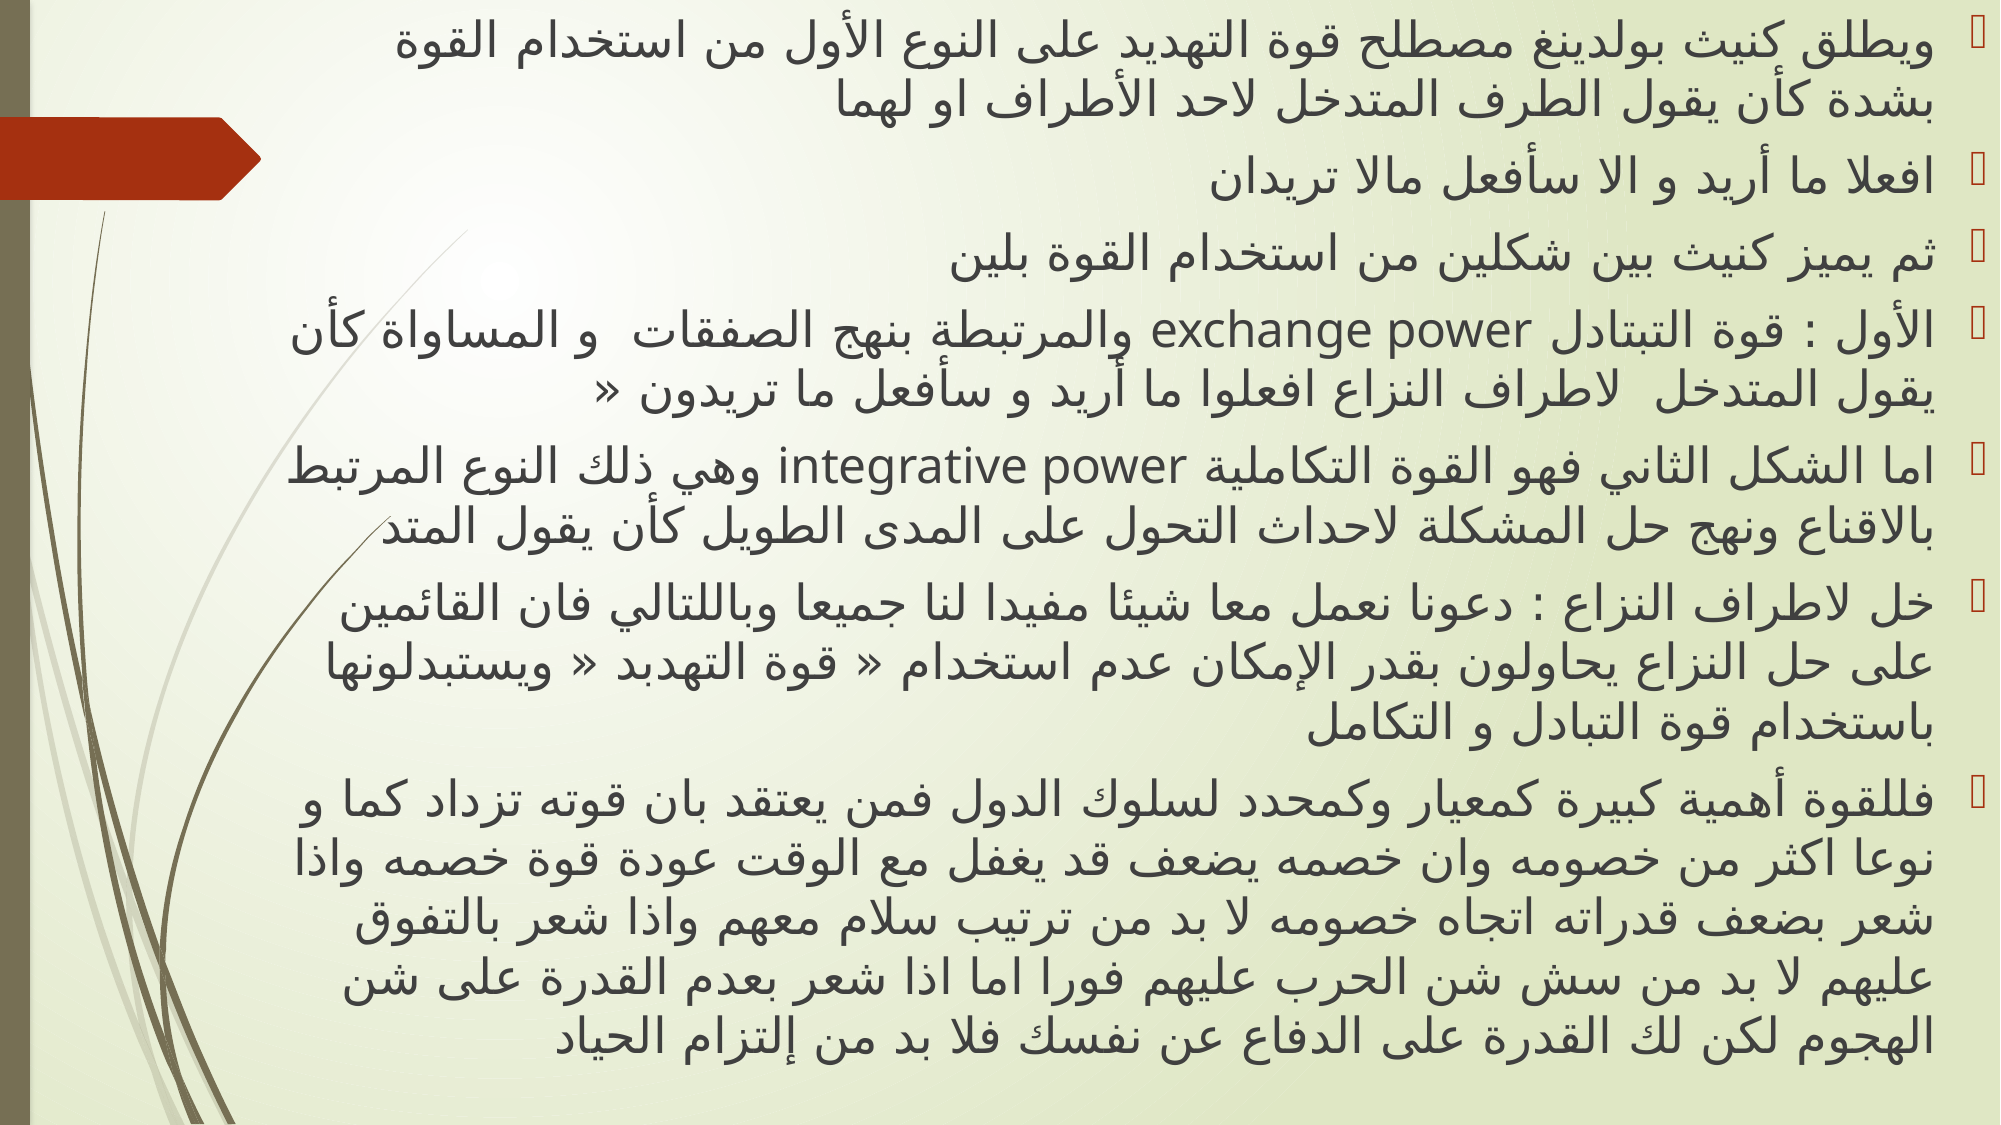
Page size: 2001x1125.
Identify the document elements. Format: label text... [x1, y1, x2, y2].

list ويطلق كنيث بولدينغ مصطلح قوة التهديد على النوع الأول من استخدام القوة بشدة كأن يقول الطرف المتدخل لاحد الأطراف او لهما افعلا ما أريد و الا سأفعل مالا تريدان ثم يميز كنيث بين شكلين من استخدام القوة بلين الأول : قوة التبتادل exchange power والمرتبطة بنهج الصفقات و المساواة كأن يقول المتدخل لاطراف النزاع افعلوا ما أريد و سأفعل ما تريدون « اما الشكل الثاني فهو القوة التكاملية integrative power وهي ذلك النوع المرتبط بالاقناع ونهج حل المشكلة لاحداث التحول على المدى الطويل كأن يقول المتد خل لاطراف النزاع : دعونا نعمل معا شيئا مفيدا لنا جميعا وباللتالي فان القائمين على حل النزاع يحاولون بقدر الإمكان عدم استخدام « قوة التهدبد « ويستبدلونها باستخدام قوة التبادل و التكامل فللقوة أهمية كبيرة كمعيار وكمحدد لسلوك الدول فمن يعتقد بان قوته تزداد كما و نوعا اكثر من خصومه وان خصمه يضعف قد يغفل مع الوقت عودة قوة خصمه واذا شعر بضعف قدراته اتجاه خصومه لا بد من ترتيب سلام معهم واذا شعر بالتفوق عليهم لا بد من سش شن الحرب عليهم فورا اما اذا شعر بعدم القدرة على شن الهجوم لكن لك القدرة على الدفاع عن نفسك فلا بد من إلتزام الحياد [264, 0, 2000, 1125]
